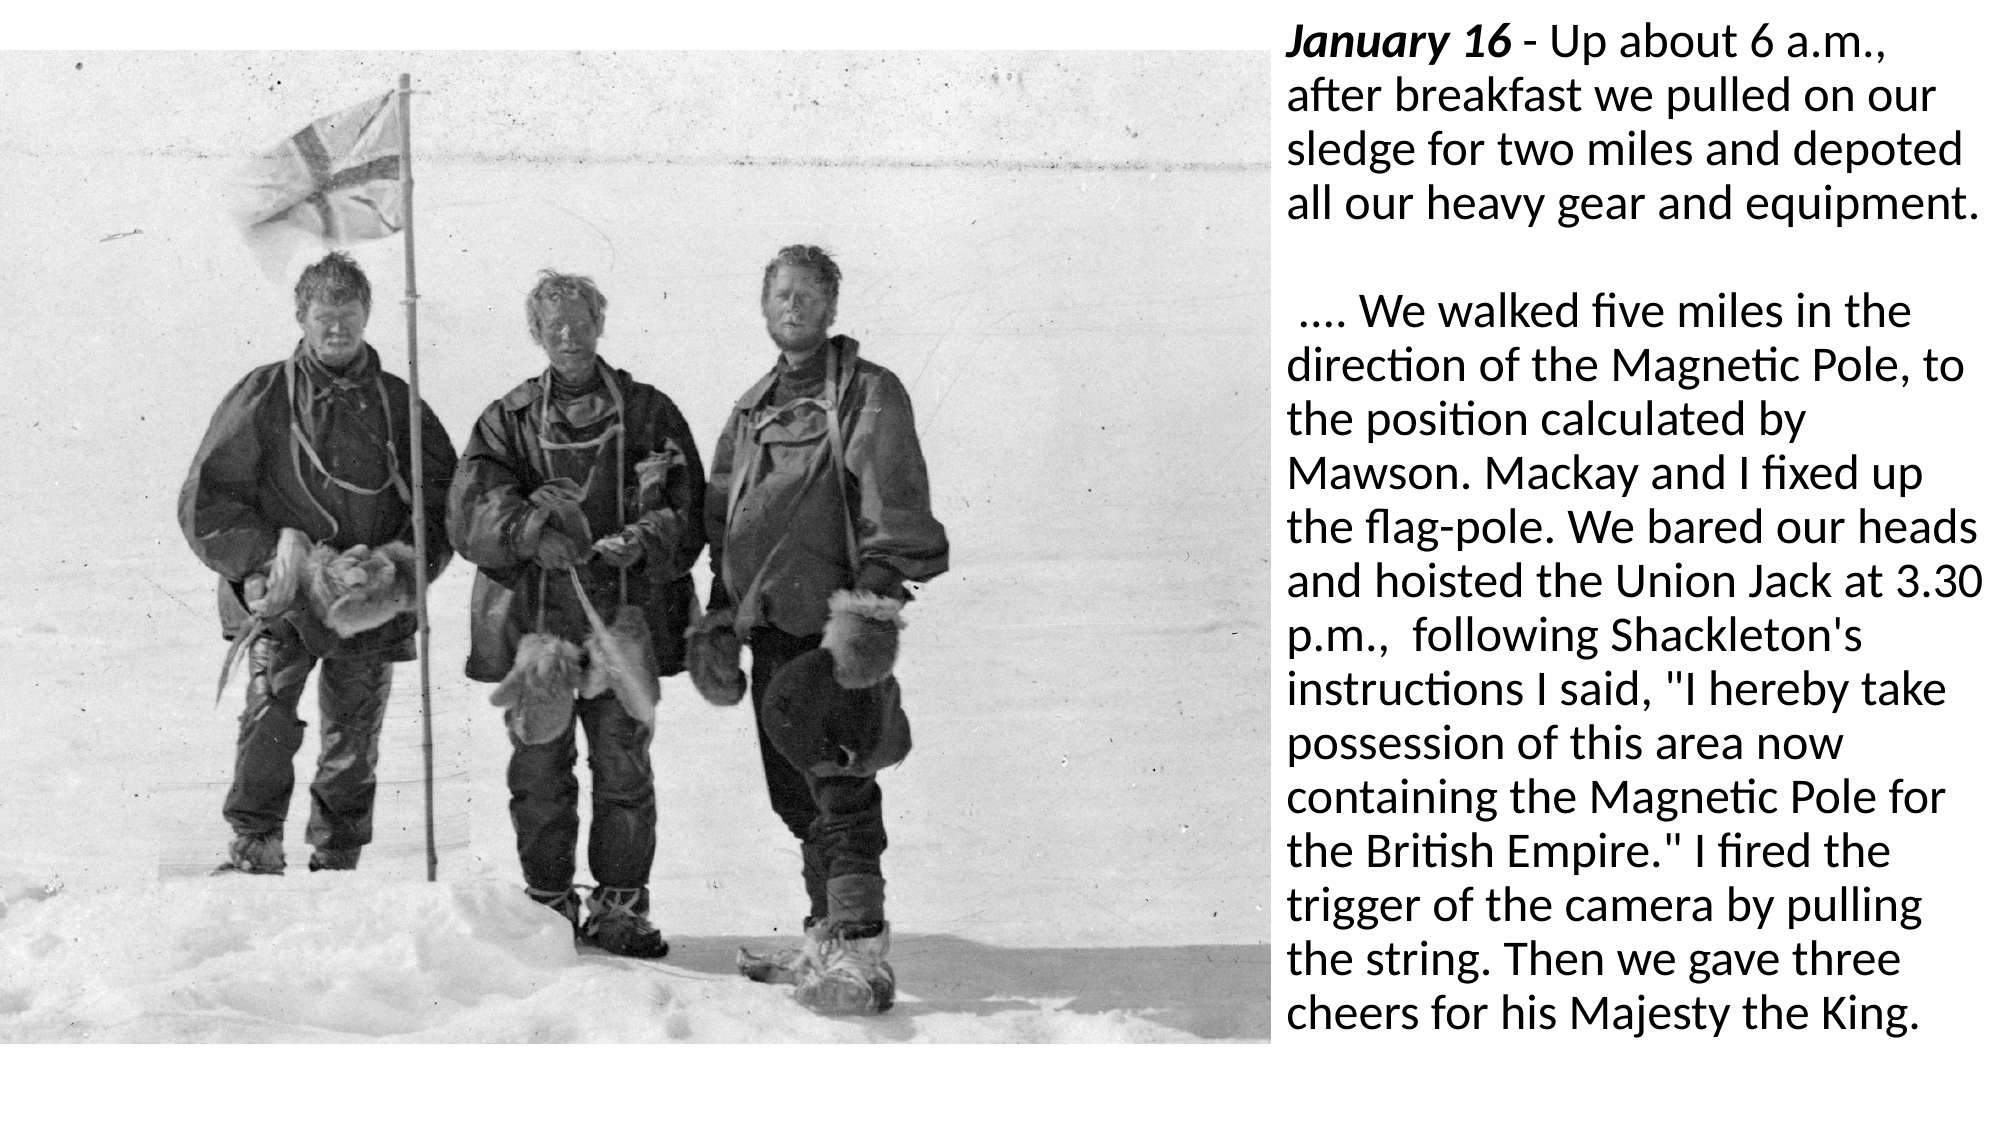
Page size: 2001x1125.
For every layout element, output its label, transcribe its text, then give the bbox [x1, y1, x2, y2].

picture [0, 50, 1271, 1044]
title January 16 - Up about 6 a.m., after breakfast we pulled on our sledge for two miles and depoted all our heavy gear and equipment. .... We walked five miles in the direction of the Magnetic Pole, to the position calculated by Mawson. Mackay and I fixed up the flag-pole. We bared our heads and hoisted the Union Jack at 3.30 p.m., following Shackleton's instructions I said, "I hereby take possession of this area now containing the Magnetic Pole for the British Empire." I fired the trigger of the camera by pulling the string. Then we gave three cheers for his Majesty the King. [1271, 10, 2000, 1044]
